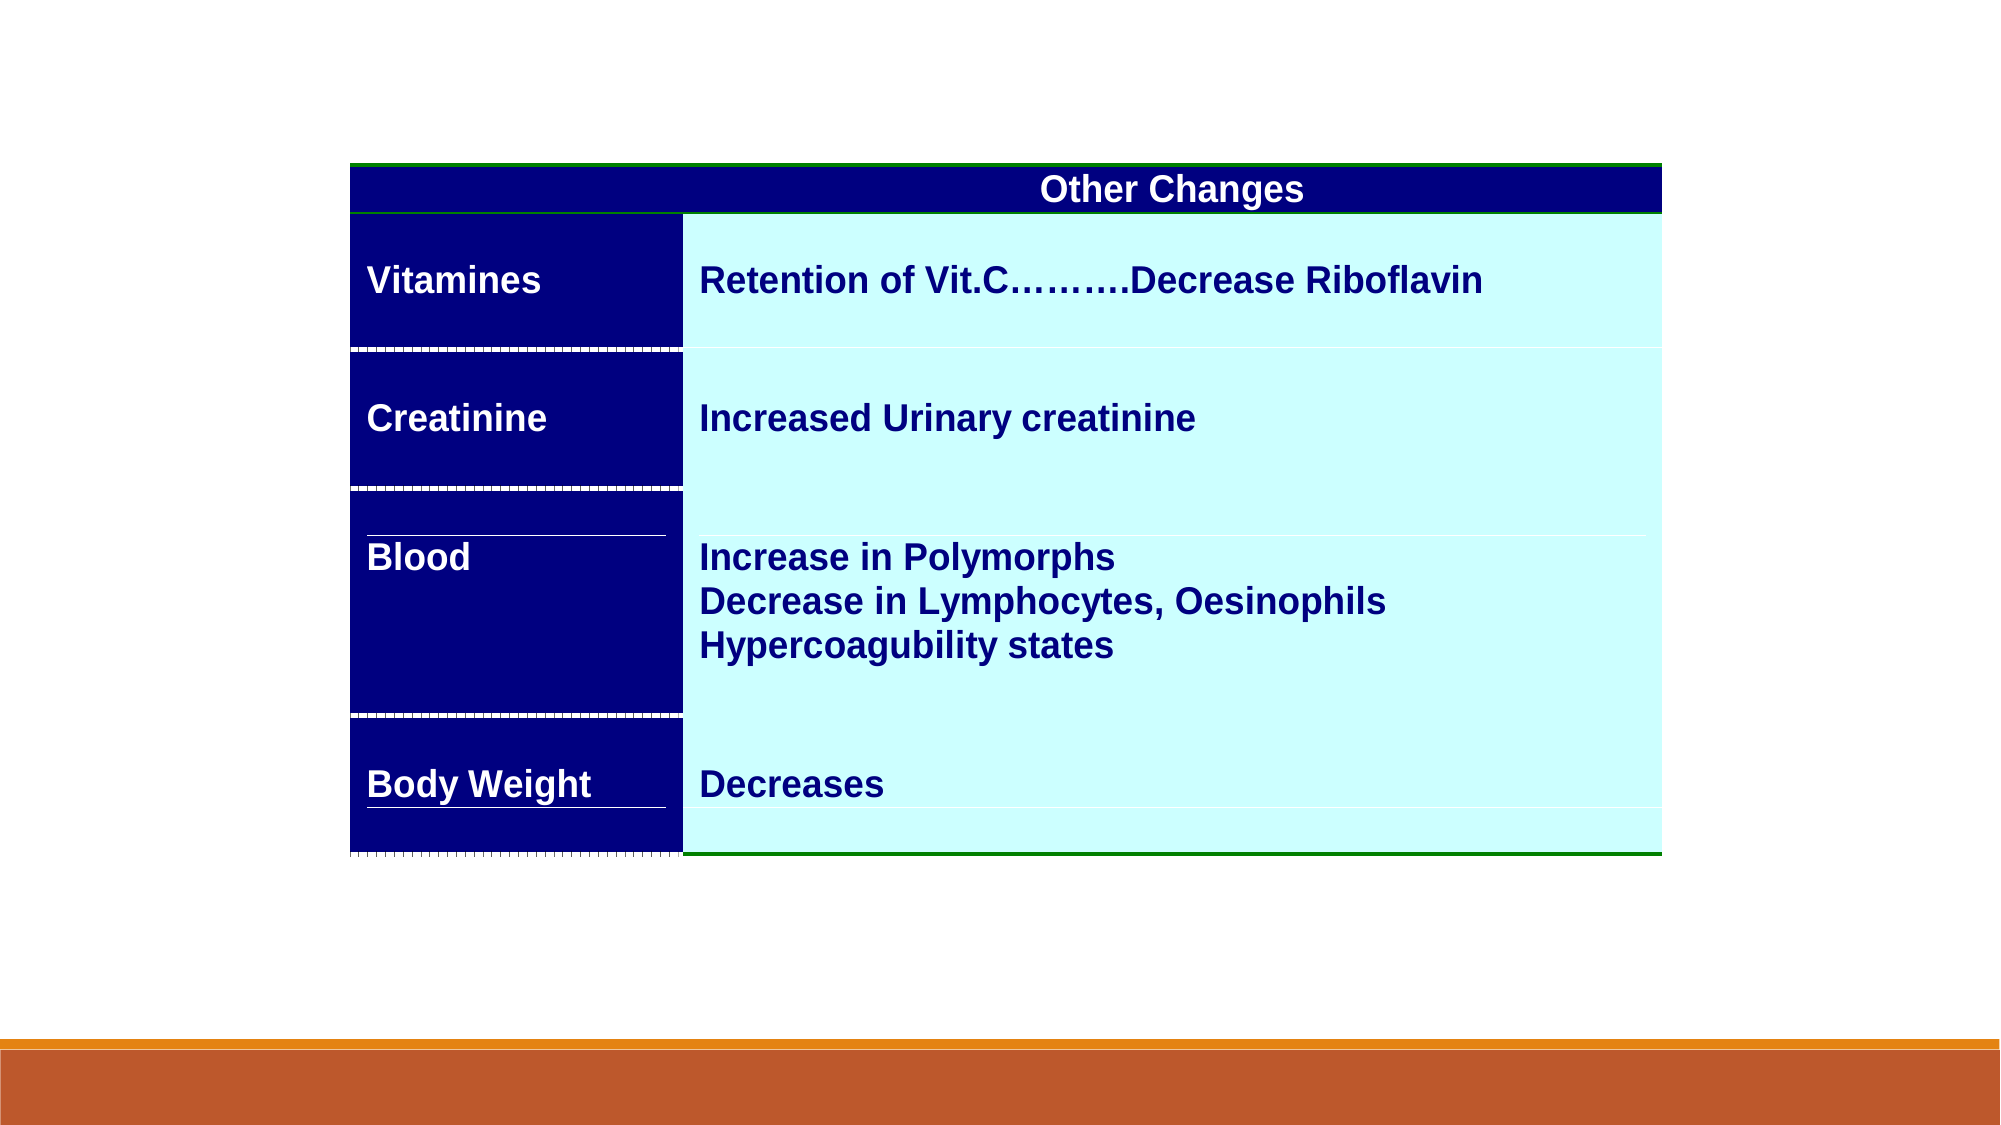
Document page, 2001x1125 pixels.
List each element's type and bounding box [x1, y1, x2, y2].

text_box [349, 161, 1663, 902]
